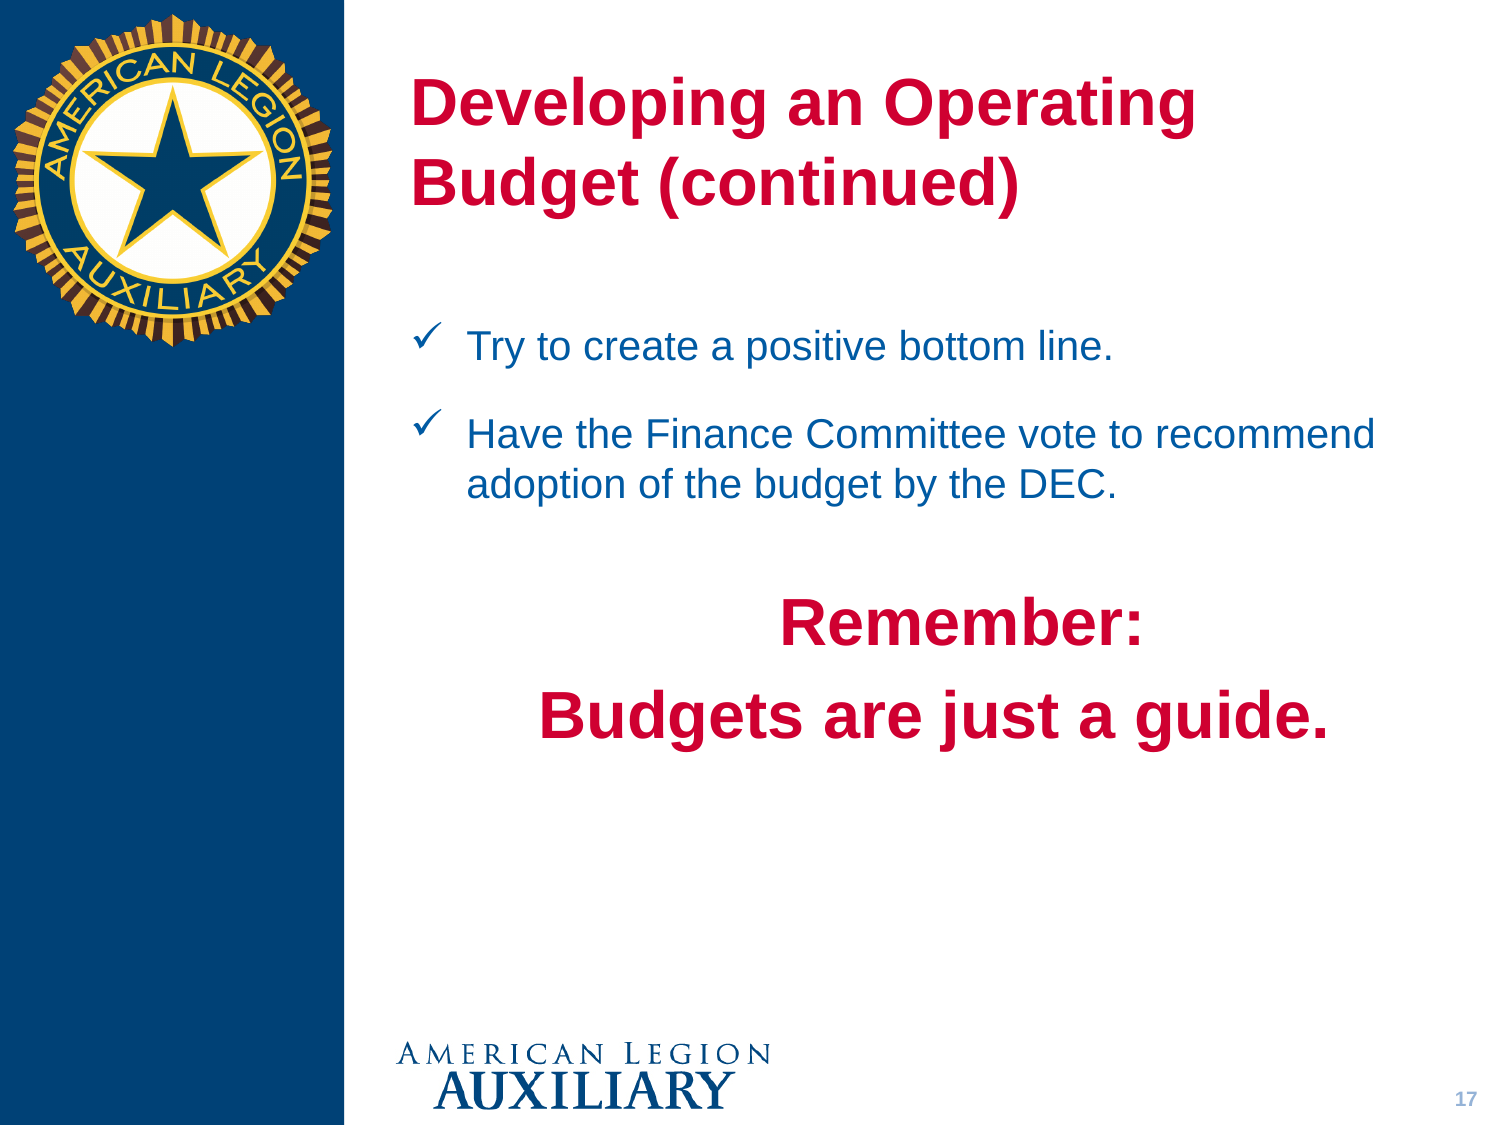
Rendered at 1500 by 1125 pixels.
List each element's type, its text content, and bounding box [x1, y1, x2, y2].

list Try to create a positive bottom line. Have the Finance Committee vote to recommend adoption of the budget by the DEC. Remember: Budgets are just a guide. [394, 199, 1493, 1006]
title Developing an Operating Budget (continued) [394, 44, 1413, 199]
picture [395, 1041, 770, 1110]
slide_number 17 [1425, 1067, 1493, 1125]
picture [6, 13, 340, 347]
